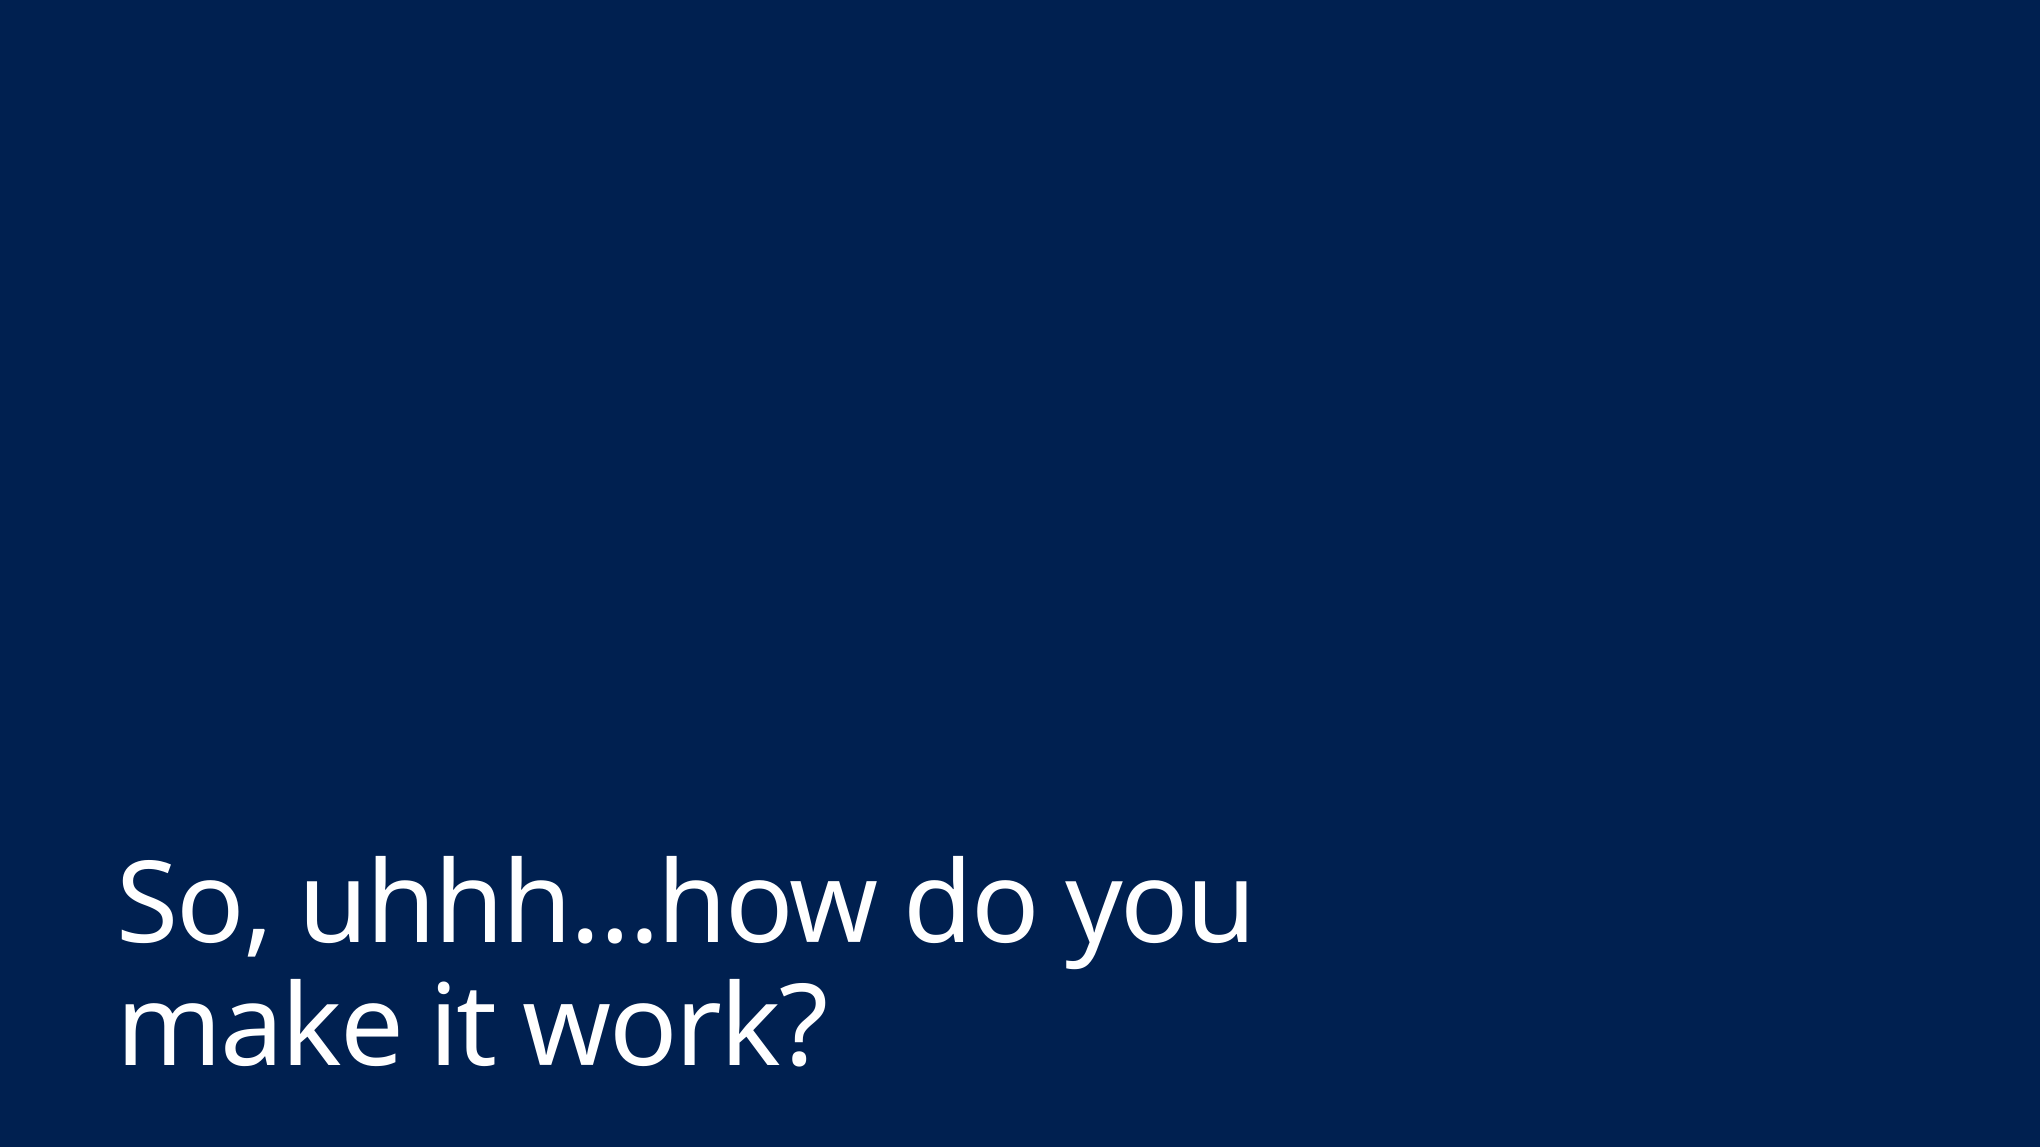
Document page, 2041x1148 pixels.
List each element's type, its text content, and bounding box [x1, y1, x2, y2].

title So, uhhh…how do you make it work? [92, 830, 1989, 991]
